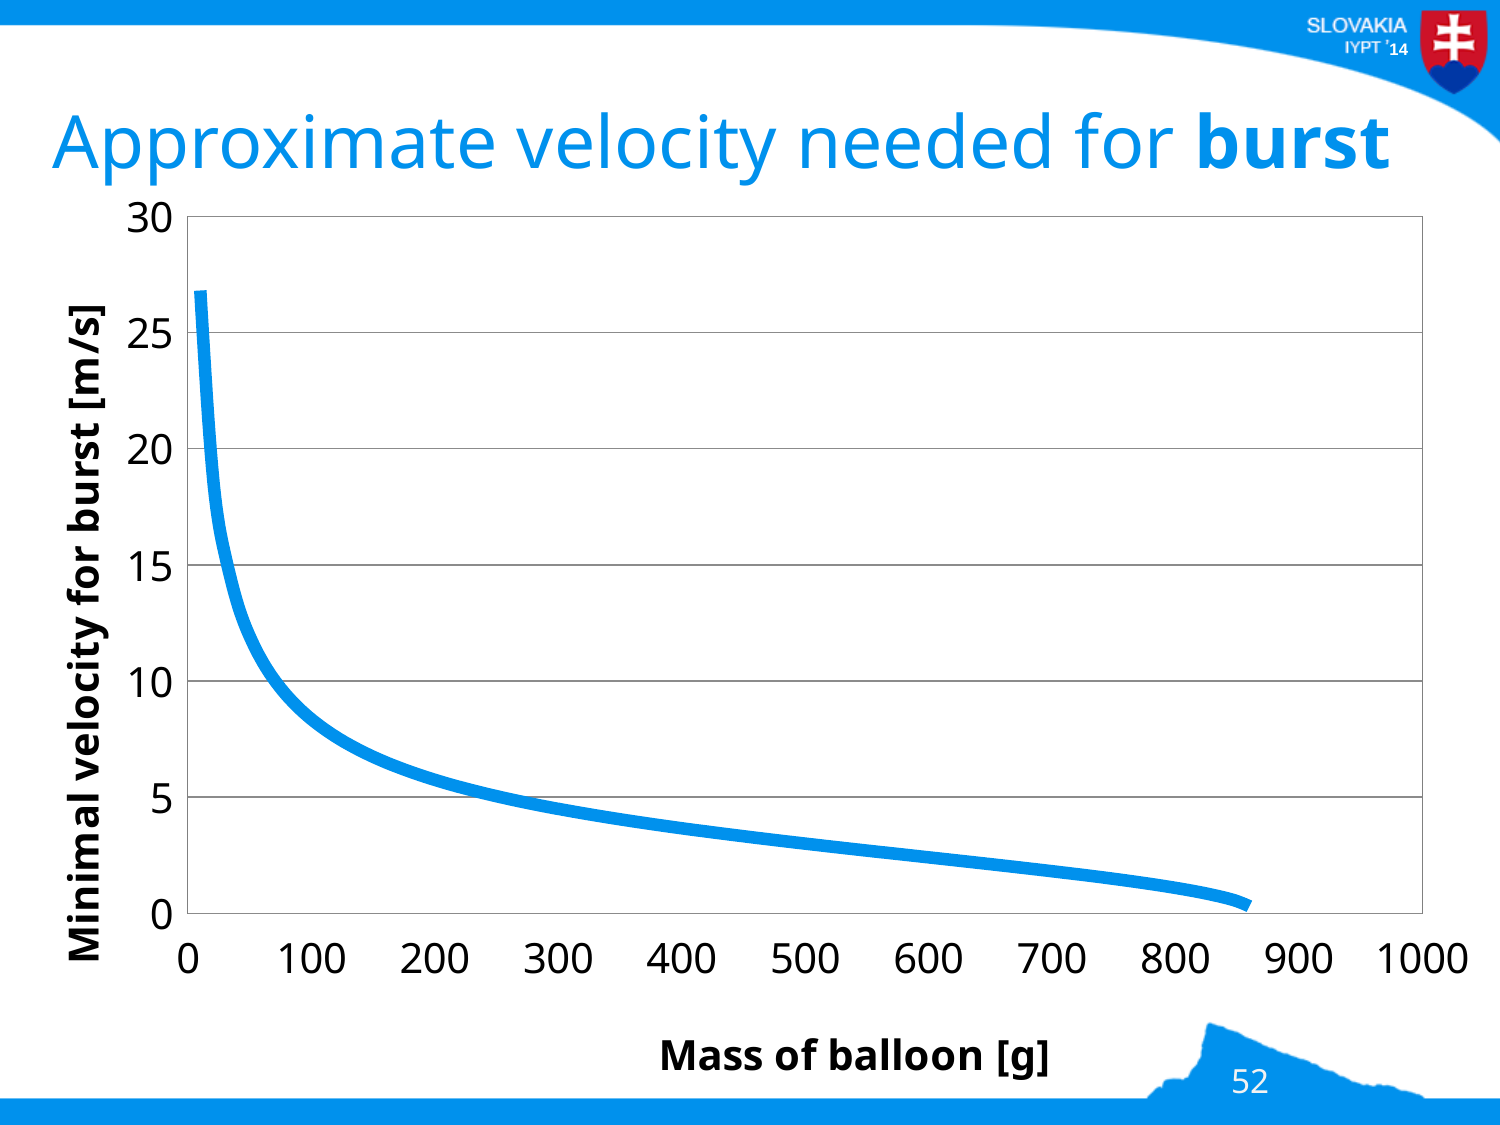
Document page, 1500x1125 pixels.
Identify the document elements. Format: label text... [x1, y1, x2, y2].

chart [0, 187, 1500, 1125]
title Approximate velocity needed for burst [37, 45, 1425, 187]
picture [0, 0, 1500, 187]
